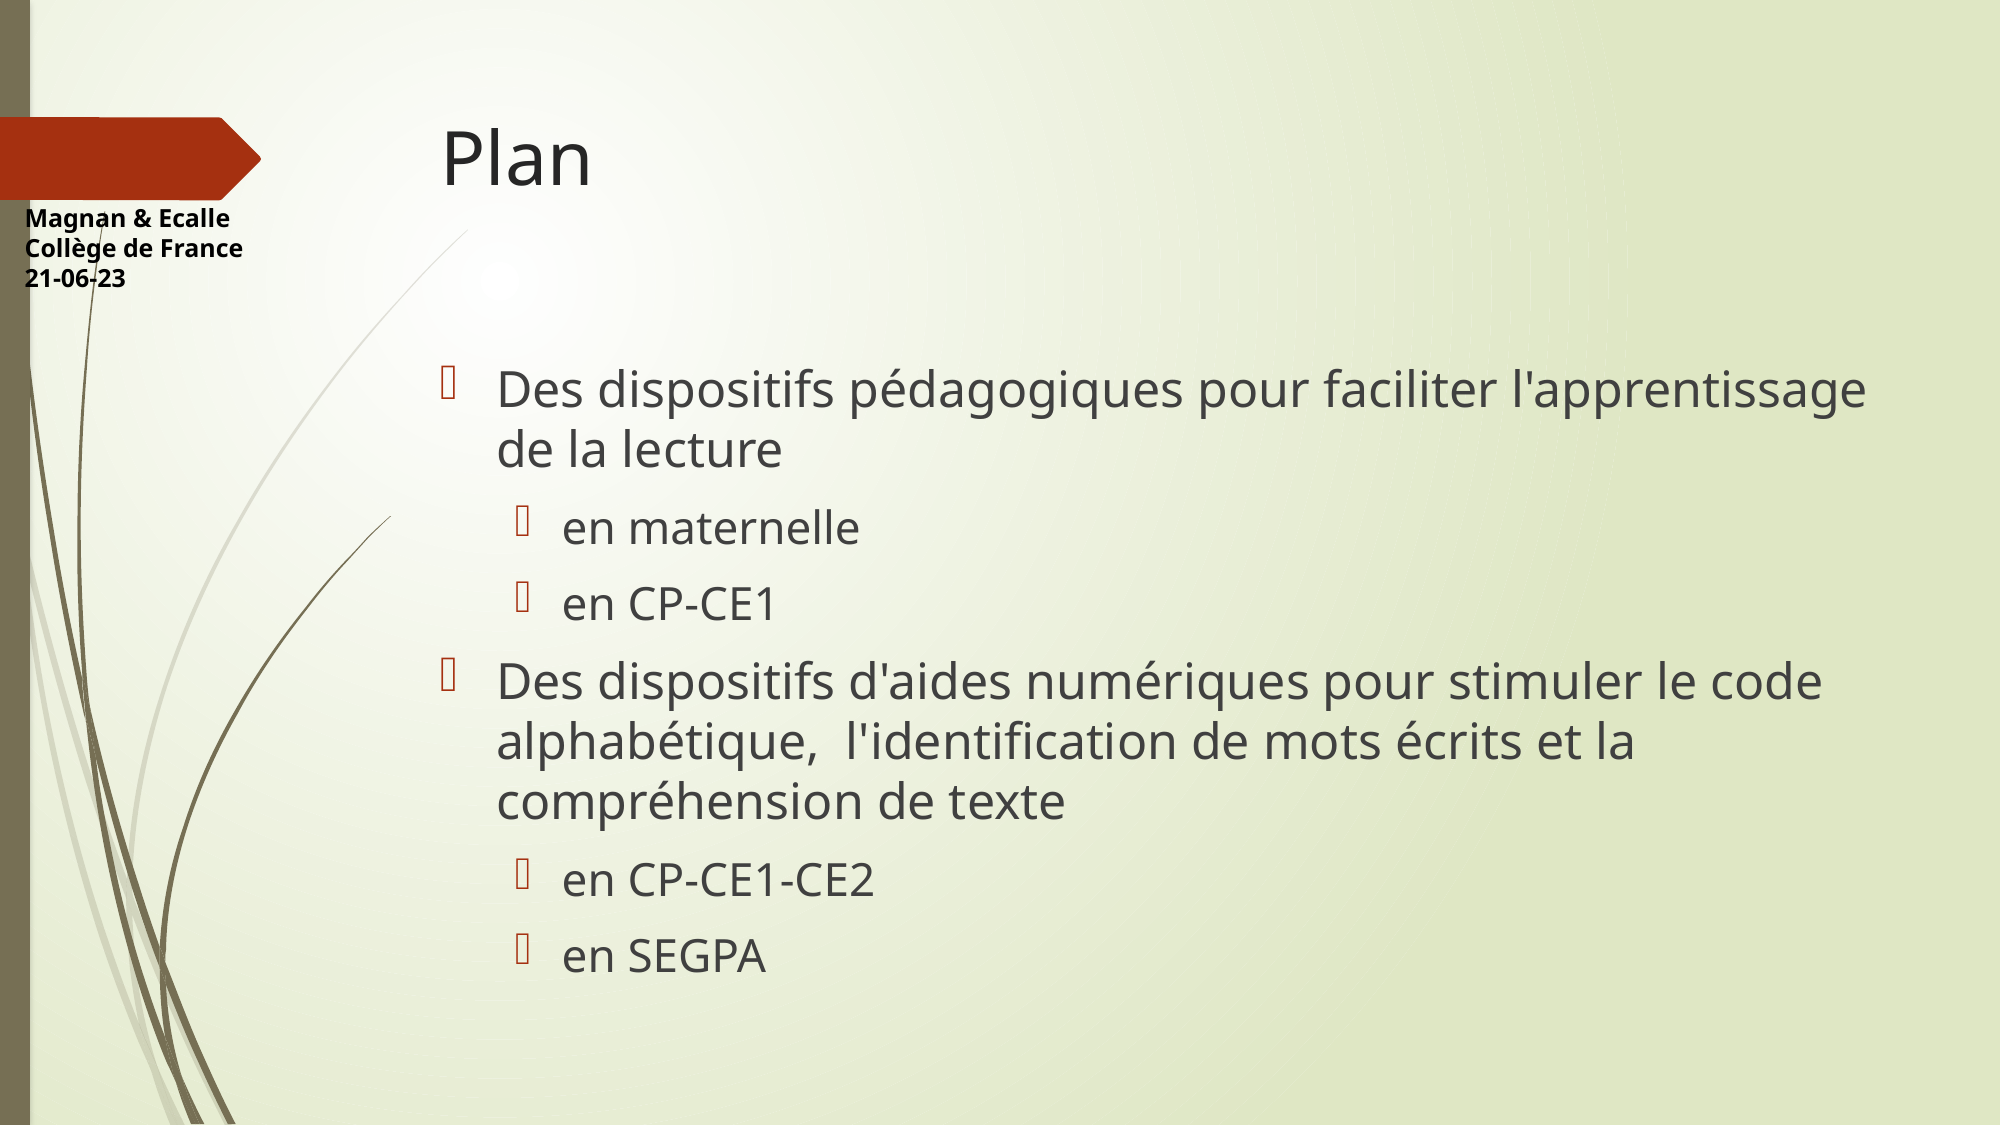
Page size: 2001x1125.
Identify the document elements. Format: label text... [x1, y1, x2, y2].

title Plan [425, 102, 1888, 313]
text_box Magnan & Ecalle Collège de France 21-06-23 [9, 195, 278, 301]
list Des dispositifs pédagogiques pour faciliter l'apprentissage de la lecture en maternelle en CP-CE1 Des dispositifs d'aides numériques pour stimuler le code alphabétique, l'identification de mots écrits et la compréhension de texte en CP-CE1-CE2 en SEGPA [424, 350, 1927, 1040]
